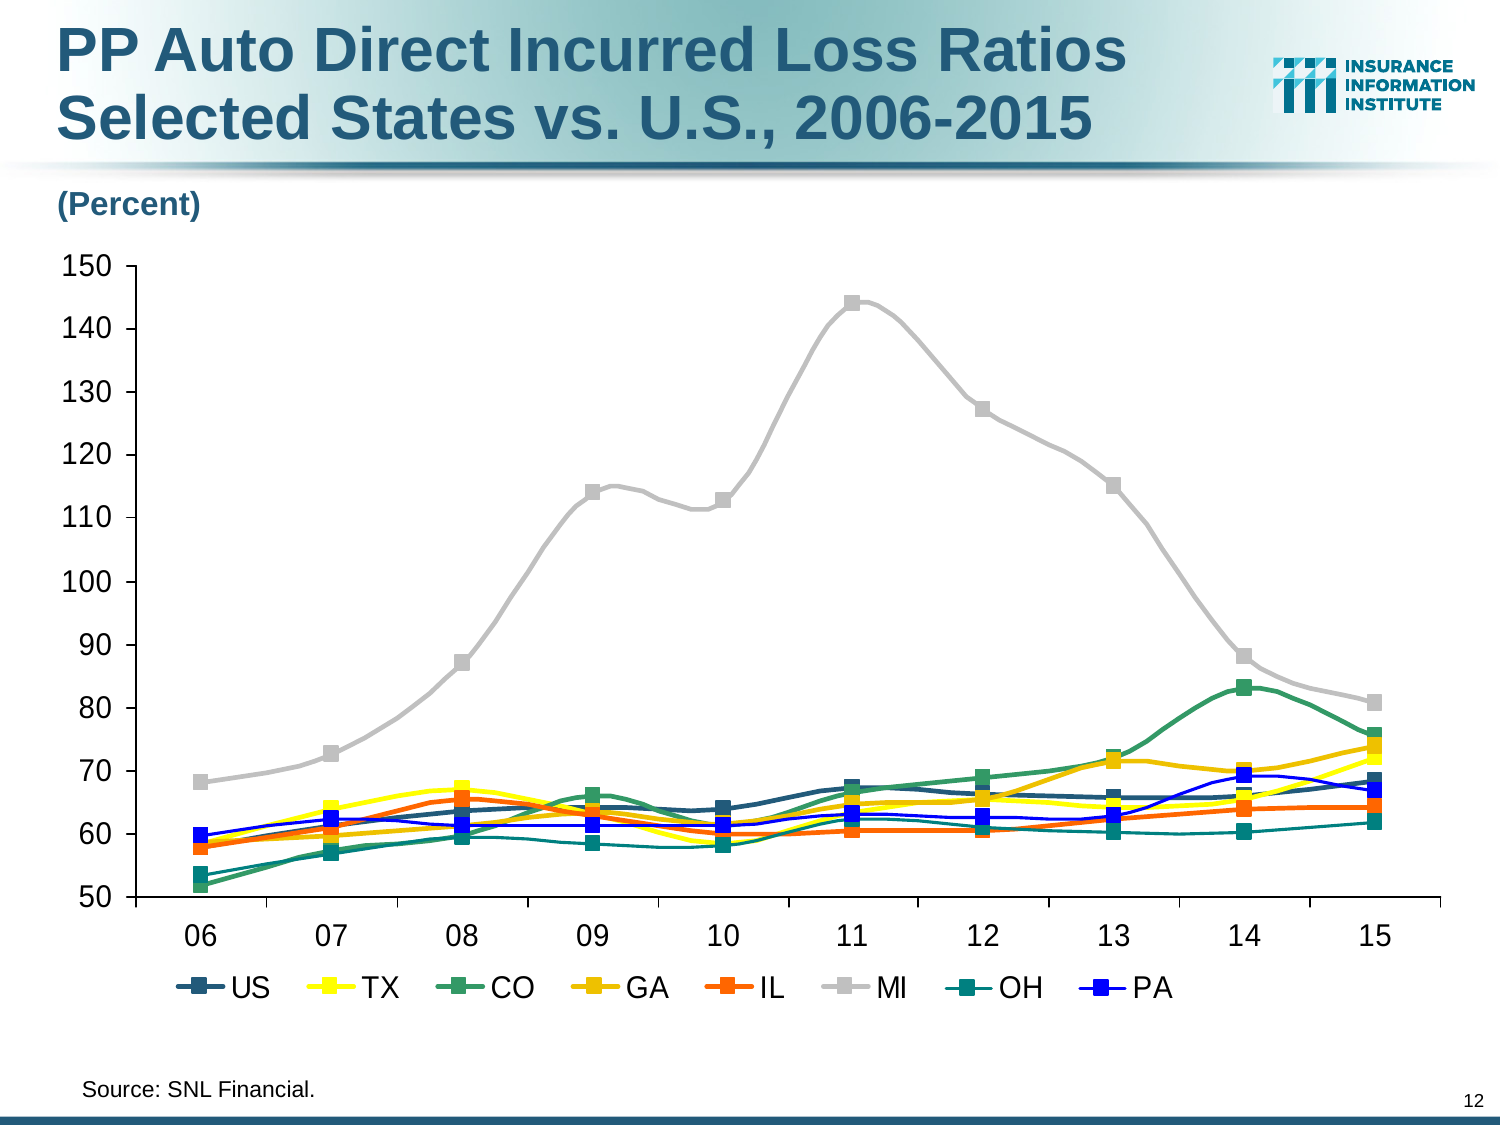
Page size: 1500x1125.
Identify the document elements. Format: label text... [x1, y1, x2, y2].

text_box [48, 211, 1455, 1013]
text_box Source: SNL Financial. [0, 1077, 1242, 1125]
text_box (Percent) [56, 186, 1406, 209]
text_box 12 [1410, 1091, 1485, 1111]
title PP Auto Direct Incurred Loss Ratios Selected States vs. U.S., 2006-2015 [48, 14, 1298, 157]
picture [0, 0, 1500, 189]
